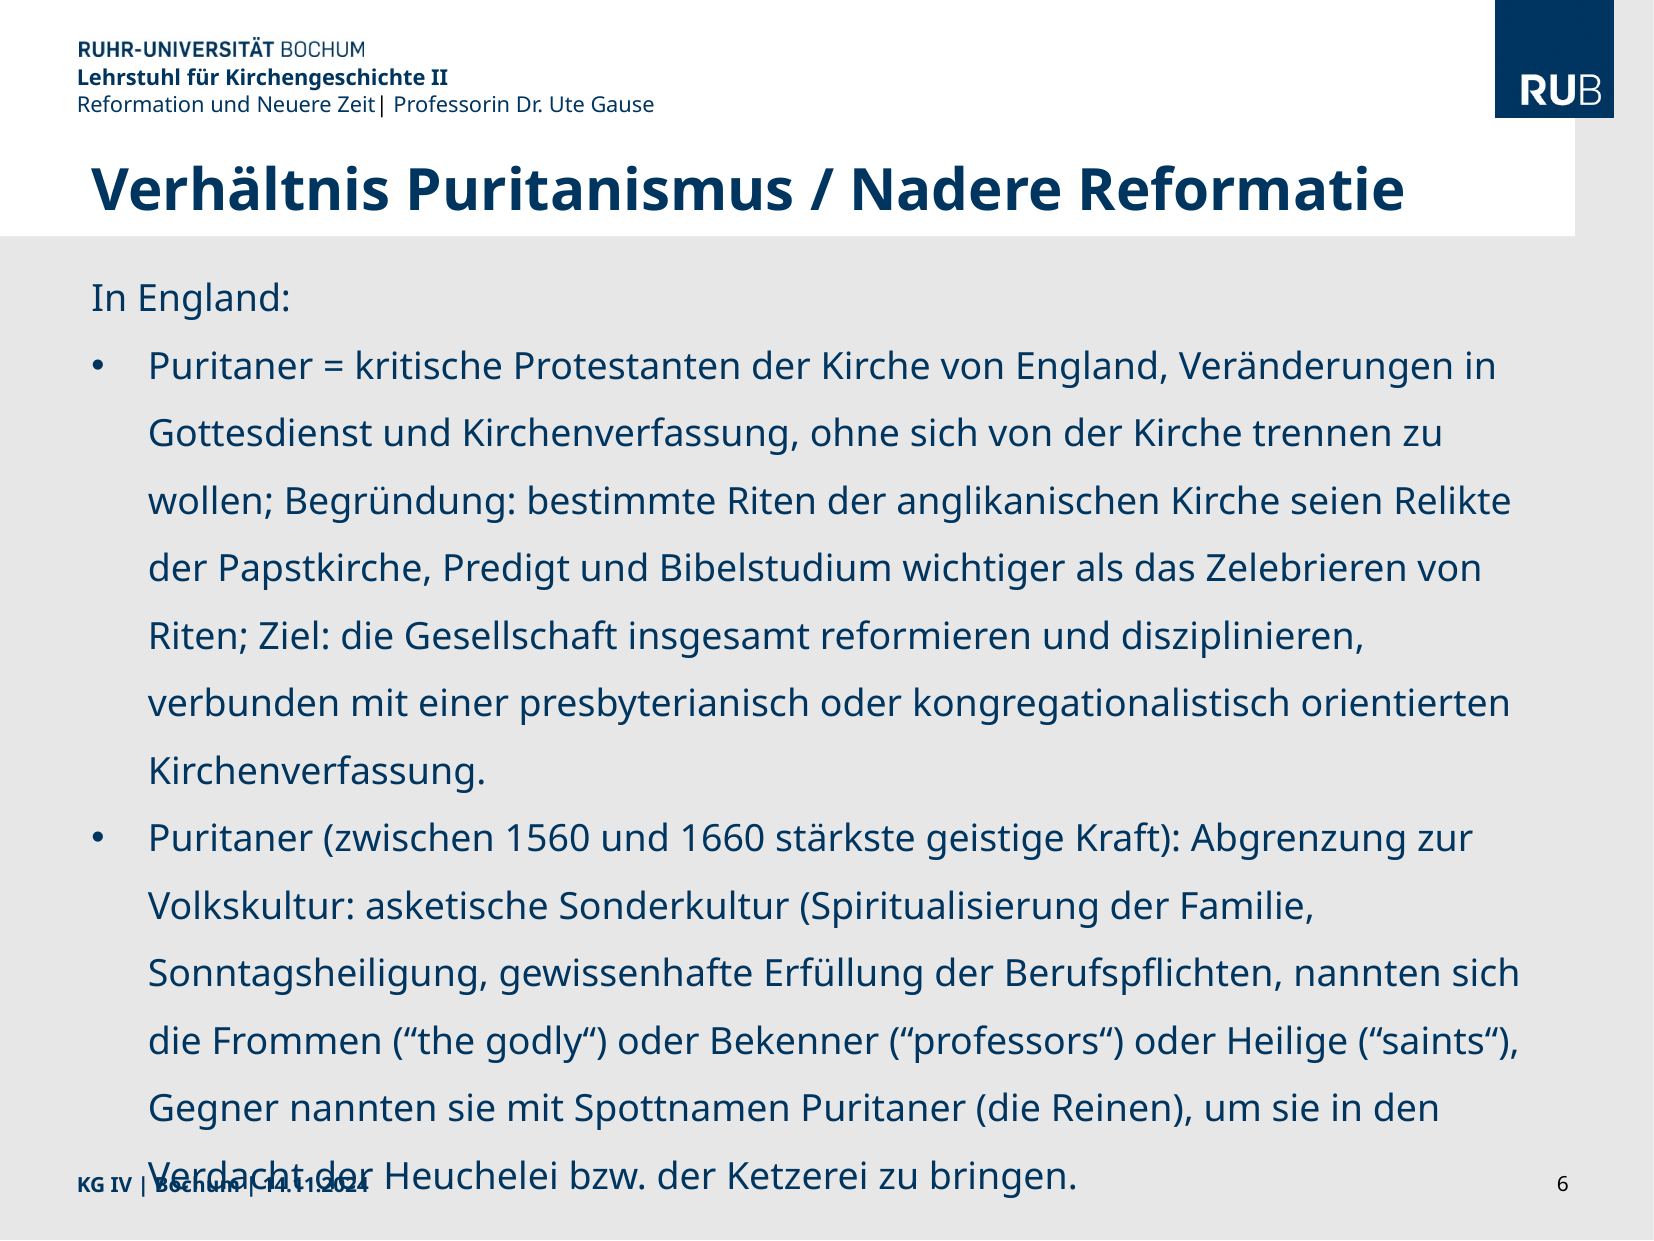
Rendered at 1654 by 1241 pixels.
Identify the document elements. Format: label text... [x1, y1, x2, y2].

text_box In England: Puritaner = kritische Protestanten der Kirche von England, Veränderungen in Gottesdienst und Kirchenverfassung, ohne sich von der Kirche trennen zu wollen; Begründung: bestimmte Riten der anglikanischen Kirche seien Relikte der Papstkirche, Predigt und Bibelstudium wichtiger als das Zelebrieren von Riten; Ziel: die Gesellschaft insgesamt reformieren und disziplinieren, verbunden mit einer presbyterianisch oder kongregationalistisch orientierten Kirchenverfassung. Puritaner (zwischen 1560 und 1660 stärkste geistige Kraft): Abgrenzung zur Volkskultur: asketische Sonderkultur (Spiritualisierung der Familie, Sonntagsheiligung, gewissenhafte Erfüllung der Berufspflichten, nannten sich die Frommen (“the godly“) oder Bekenner (“professors“) oder Heilige (“saints“), Gegner nannten sie mit Spottnamen Puritaner (die Reinen), um sie in den Verdacht der Heuchelei bzw. der Ketzerei zu bringen. [76, 244, 1568, 1078]
picture [1495, 0, 1614, 118]
text_box KG IV | Bochum | 14.11.2024 [76, 1171, 1460, 1197]
picture [79, 37, 364, 57]
text_box Verhältnis Puritanismus / Nadere Reformatie [76, 144, 1486, 230]
text_box Lehrstuhl für Kirchengeschichte II Reformation und Neuere Zeit| Professorin Dr. Ute Gause [76, 64, 816, 117]
